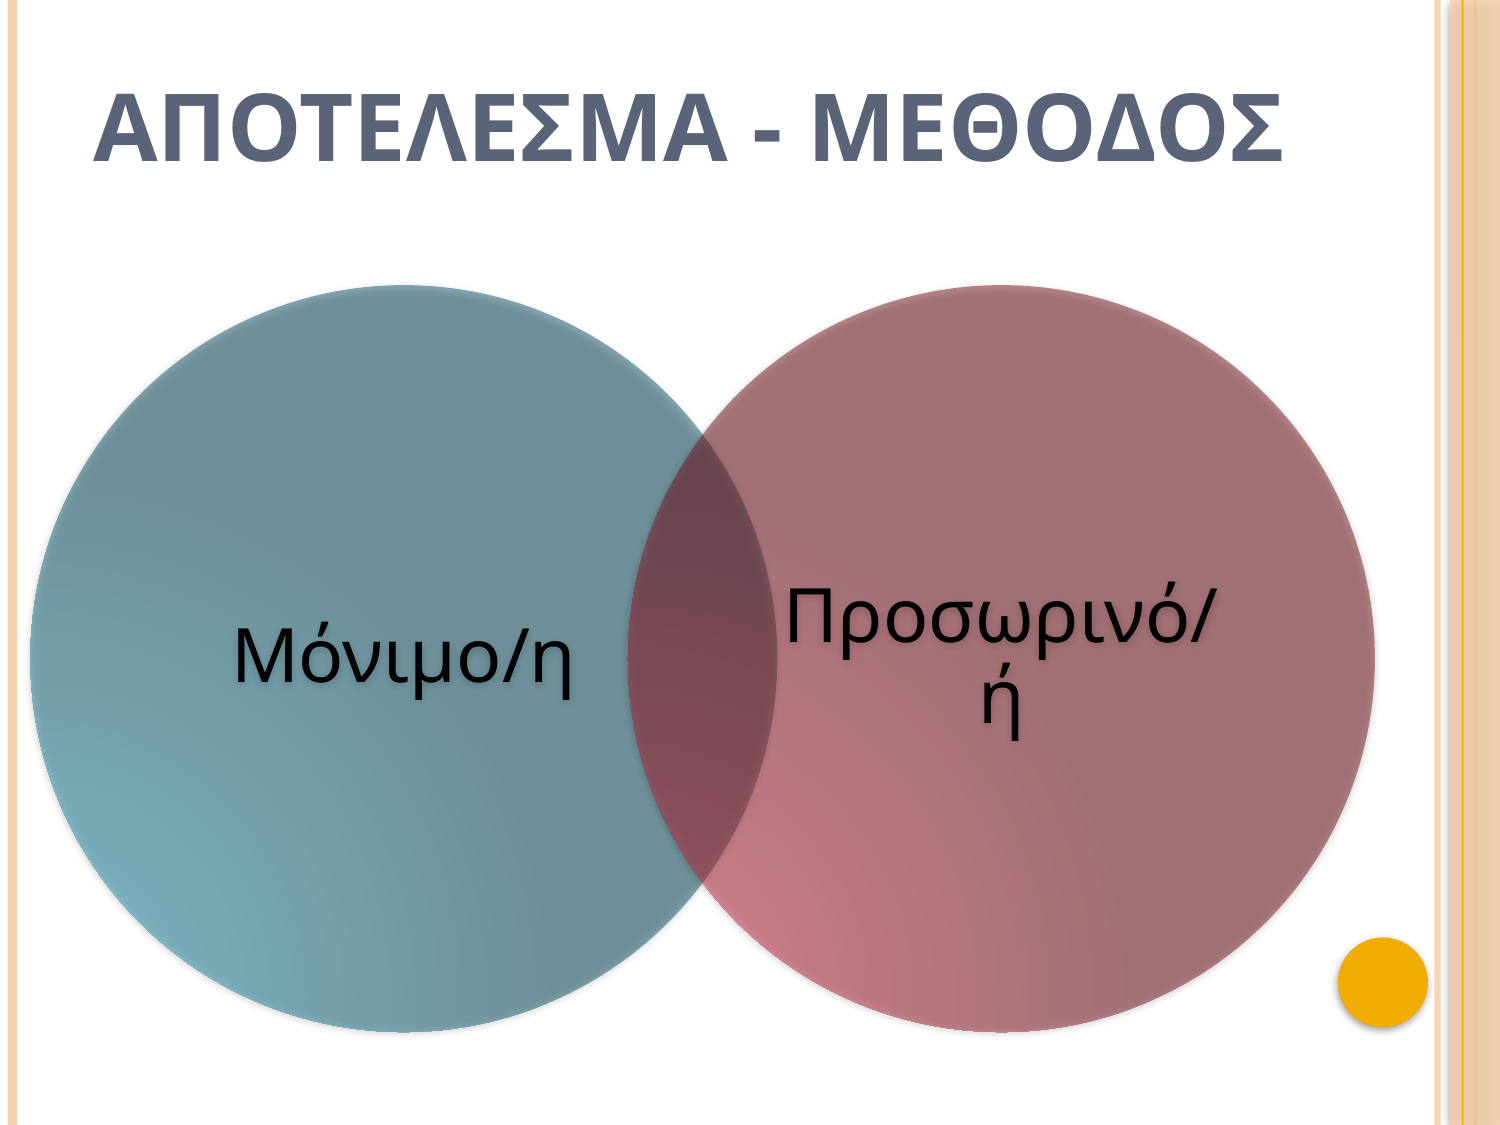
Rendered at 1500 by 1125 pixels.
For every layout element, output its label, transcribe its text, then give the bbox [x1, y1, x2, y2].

title Αποτελεσμα - Μεθοδοσ [76, 0, 1302, 188]
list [28, 242, 1377, 1075]
